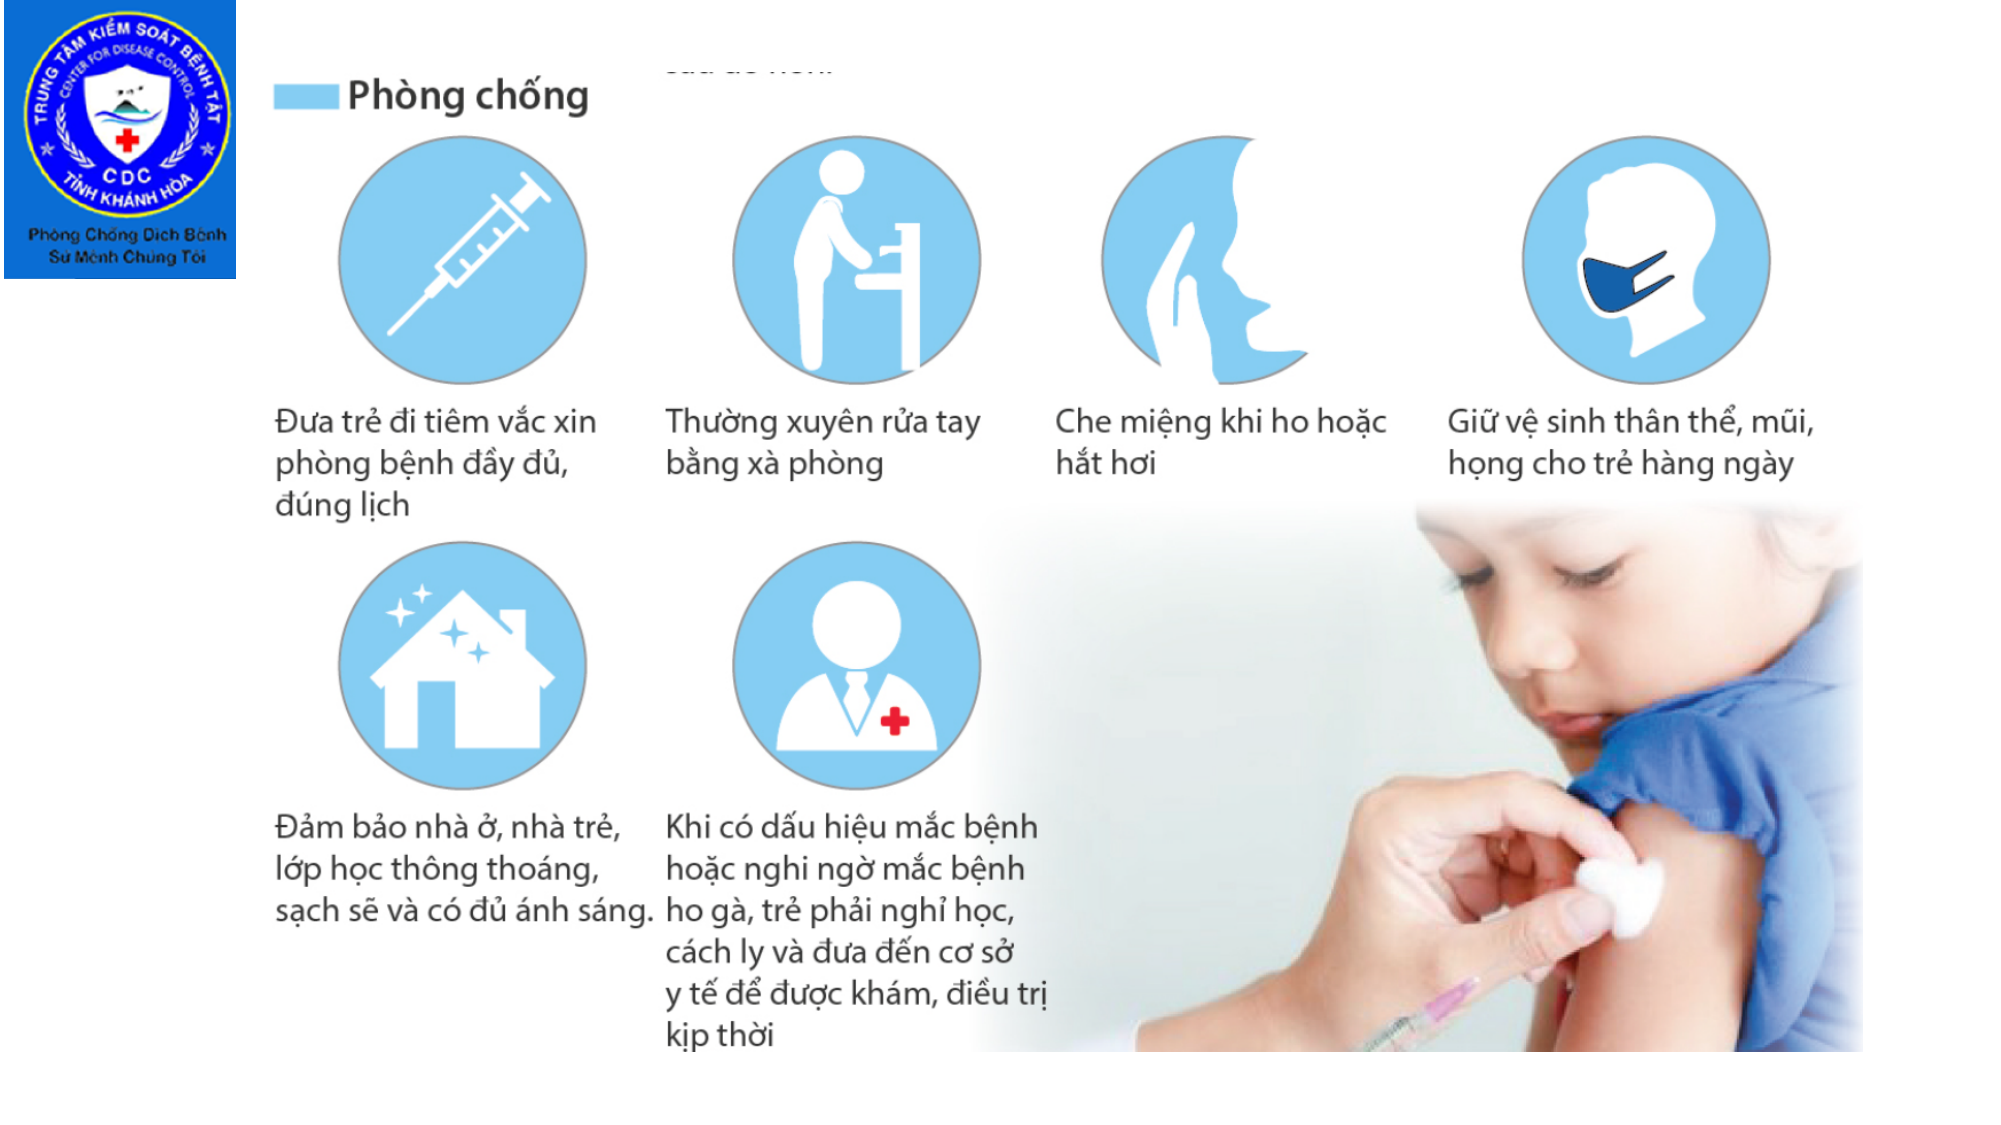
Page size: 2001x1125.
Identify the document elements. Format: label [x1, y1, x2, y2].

picture [4, 0, 1863, 1053]
